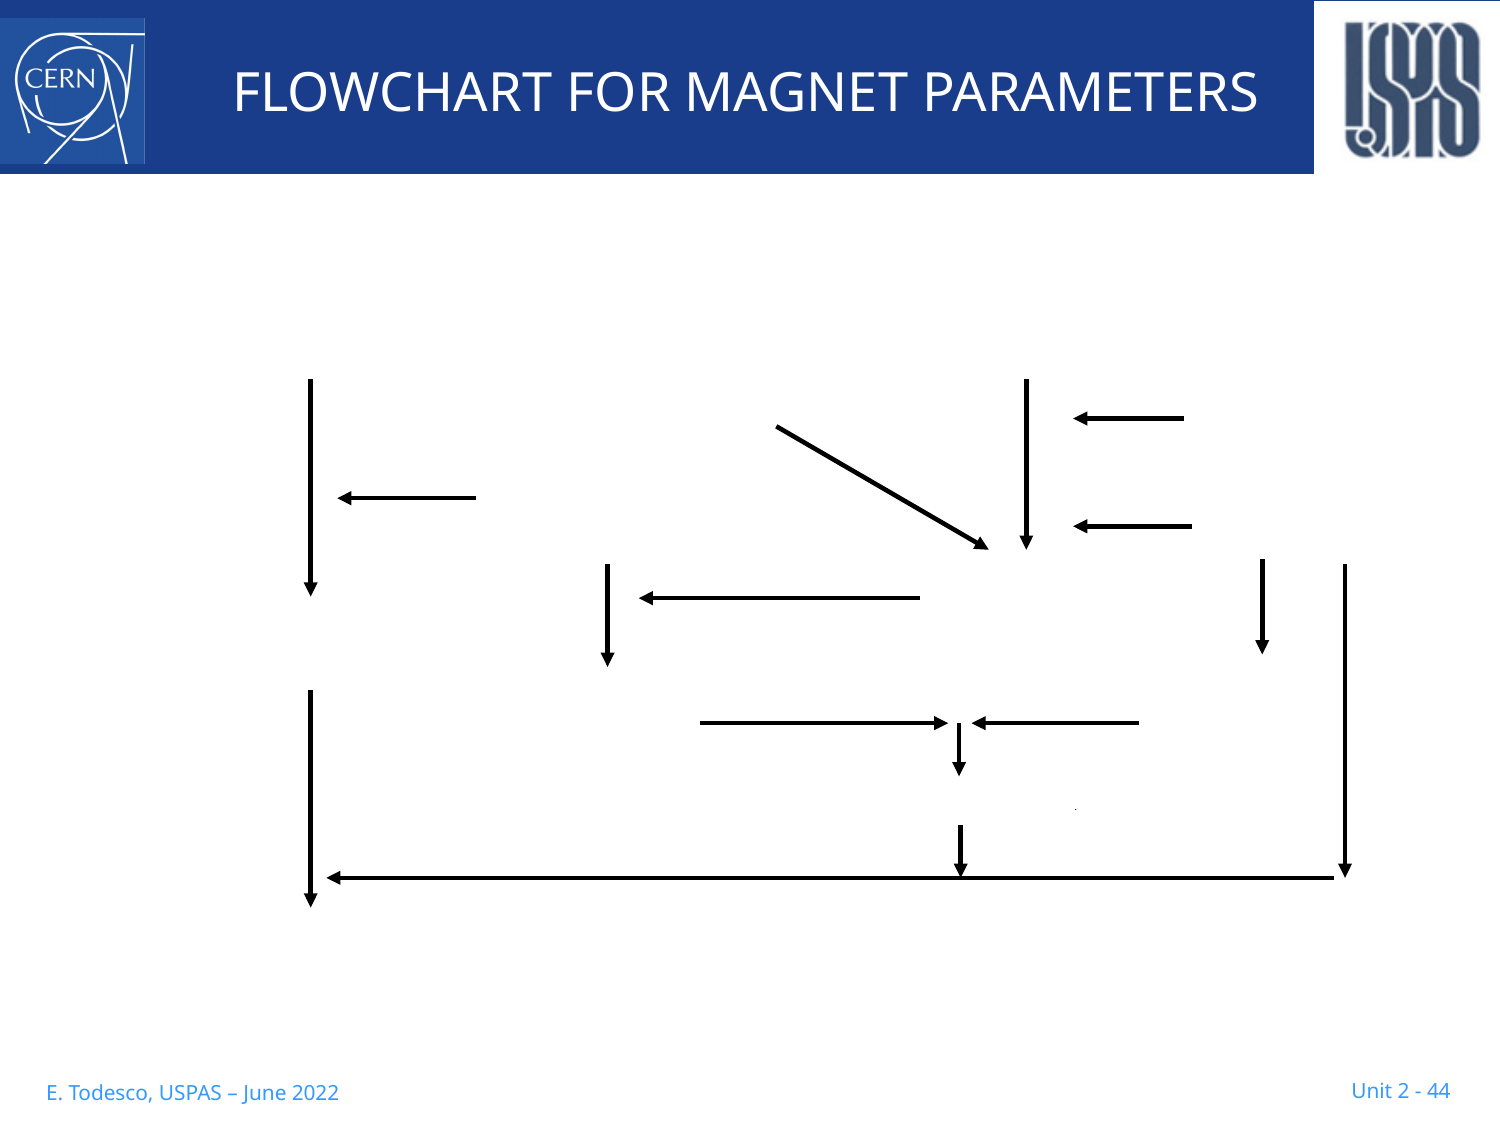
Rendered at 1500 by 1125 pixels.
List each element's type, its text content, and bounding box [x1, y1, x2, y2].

title FLOWCHART FOR MAGNET PARAMETERS [143, 15, 1349, 165]
picture [1314, 1, 1500, 174]
picture [0, 18, 143, 164]
picture [149, 299, 1429, 1018]
slide_number Unit 2 - 44 [842, 1070, 1466, 1125]
